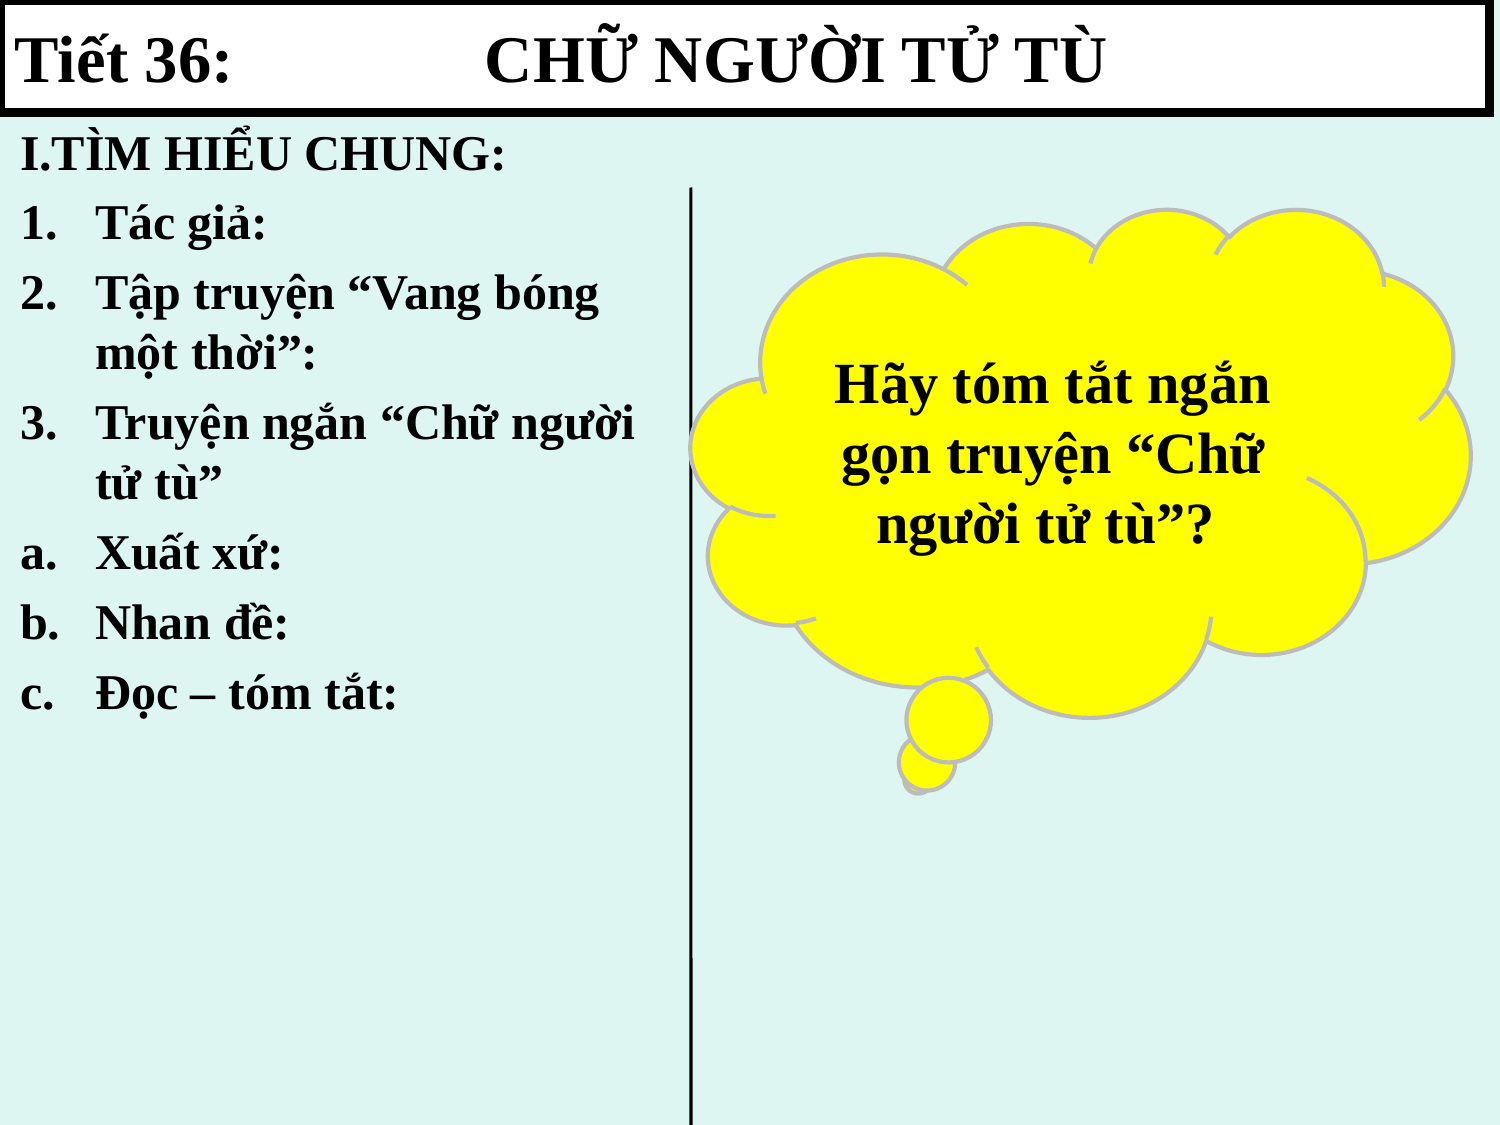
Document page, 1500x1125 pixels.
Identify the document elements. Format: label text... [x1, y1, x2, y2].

text_box Hãy tóm tắt ngắn gọn truyện “Chữ người tử tù”? [688, 207, 1473, 796]
text_box Tiết 36: CHỮ NGƯỜI TỬ TÙ [0, 0, 1490, 113]
text_box I.TÌM HIỂU CHUNG: Tác giả: Tập truyện “Vang bóng một thời”: Truyện ngắn “Chữ người tử tù” Xuất xứ: Nhan đề: Đọc – tóm tắt: [5, 112, 691, 1125]
